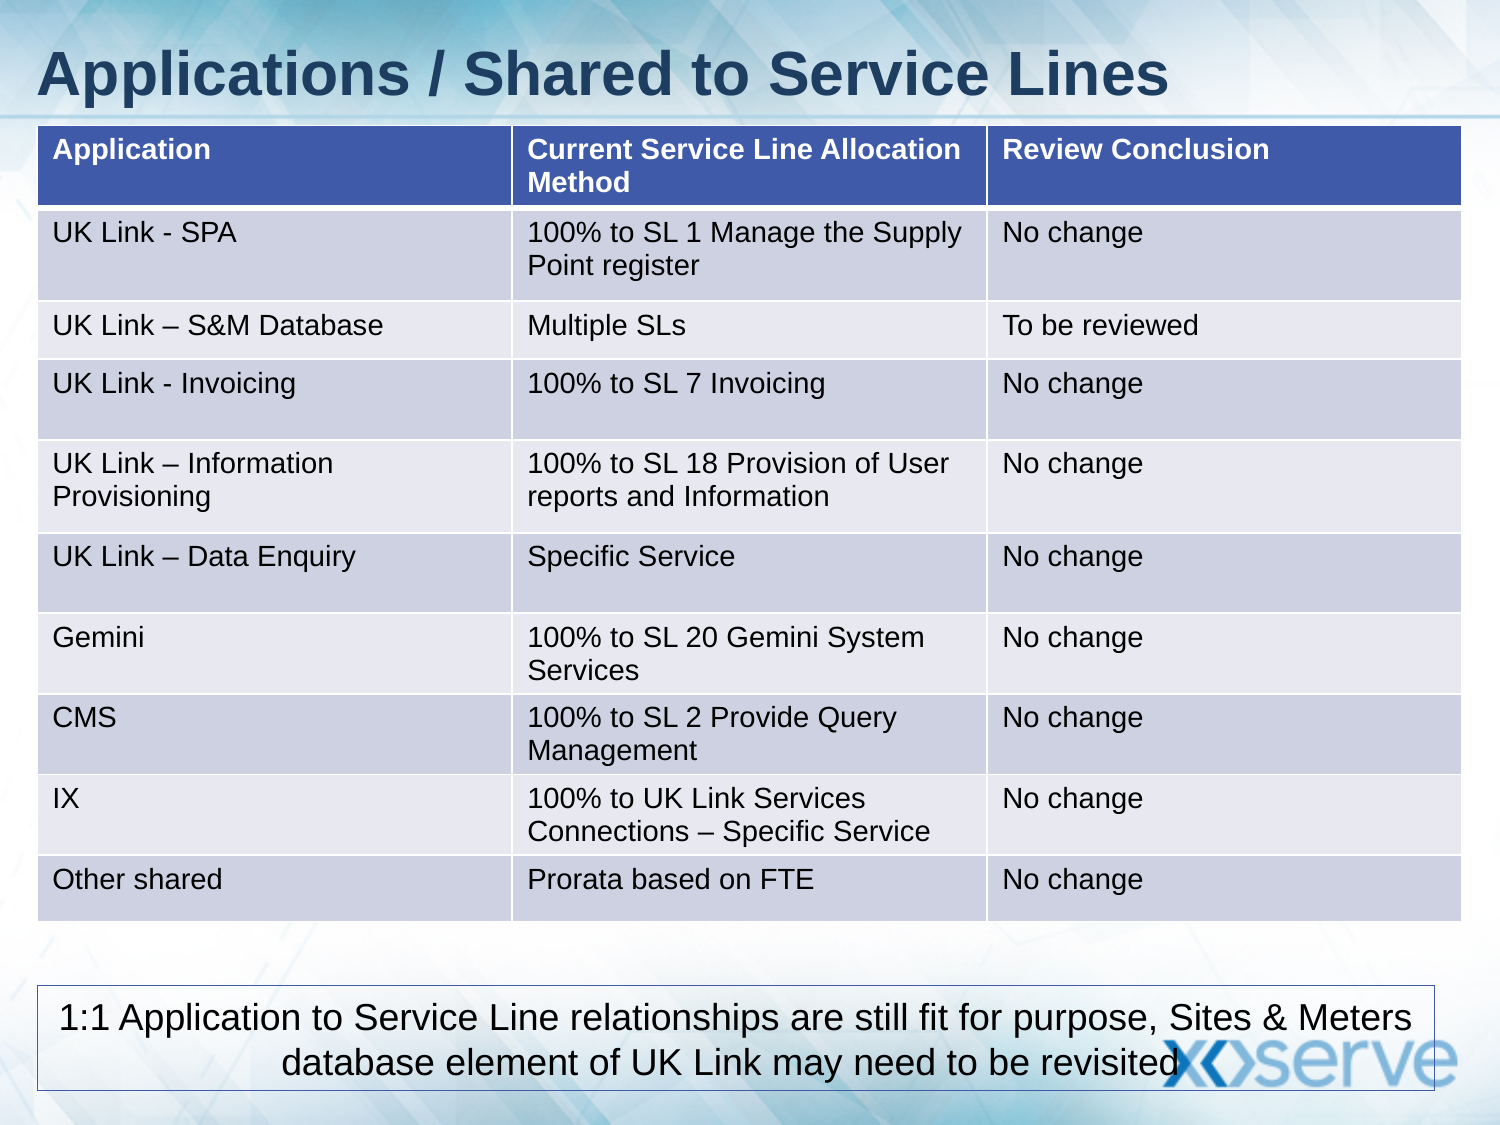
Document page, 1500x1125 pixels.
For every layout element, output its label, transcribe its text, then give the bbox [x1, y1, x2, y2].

table_cell Gemini [38, 614, 511, 693]
table_header Current Service Line Allocation Method [513, 126, 986, 205]
table_cell 100% to SL 2 Provide Query Management [513, 695, 986, 774]
title Applications / Shared to Service Lines [36, 0, 1463, 125]
table_cell No change [988, 211, 1461, 300]
table_cell No change [988, 695, 1461, 774]
table_cell 100% to SL 18 Provision of User reports and Information [513, 441, 986, 532]
table_cell No change [988, 614, 1461, 693]
table_cell To be reviewed [988, 302, 1461, 358]
table_cell No change [988, 775, 1461, 854]
text_box 1:1 Application to Service Line relationships are still fit for purpose, Sites & Meters database element of UK Link may need to be revisited [37, 985, 1435, 1091]
table_cell Multiple SLs [513, 302, 986, 358]
table_cell No change [988, 856, 1461, 921]
table_cell Specific Service [513, 534, 986, 612]
table_cell UK Link – Data Enquiry [38, 534, 511, 612]
table_cell 100% to SL 7 Invoicing [513, 360, 986, 439]
table_cell UK Link - Invoicing [38, 360, 511, 439]
table_header Review Conclusion [988, 126, 1461, 205]
table_cell Other shared [38, 856, 511, 921]
table_header Application [38, 126, 511, 205]
table_cell Prorata based on FTE [513, 856, 986, 921]
table_cell No change [988, 441, 1461, 532]
table_cell UK Link - SPA [38, 211, 511, 300]
table_cell No change [988, 360, 1461, 439]
table_cell UK Link – Information Provisioning [38, 441, 511, 532]
table_cell No change [988, 534, 1461, 612]
table_cell 100% to UK Link Services Connections – Specific Service [513, 775, 986, 854]
picture [0, 0, 1500, 1125]
table_cell 100% to SL 20 Gemini System Services [513, 614, 986, 693]
table_cell UK Link – S&M Database [38, 302, 511, 358]
table_cell 100% to SL 1 Manage the Supply Point register [513, 211, 986, 300]
table_cell IX [38, 775, 511, 854]
table_cell CMS [38, 695, 511, 774]
